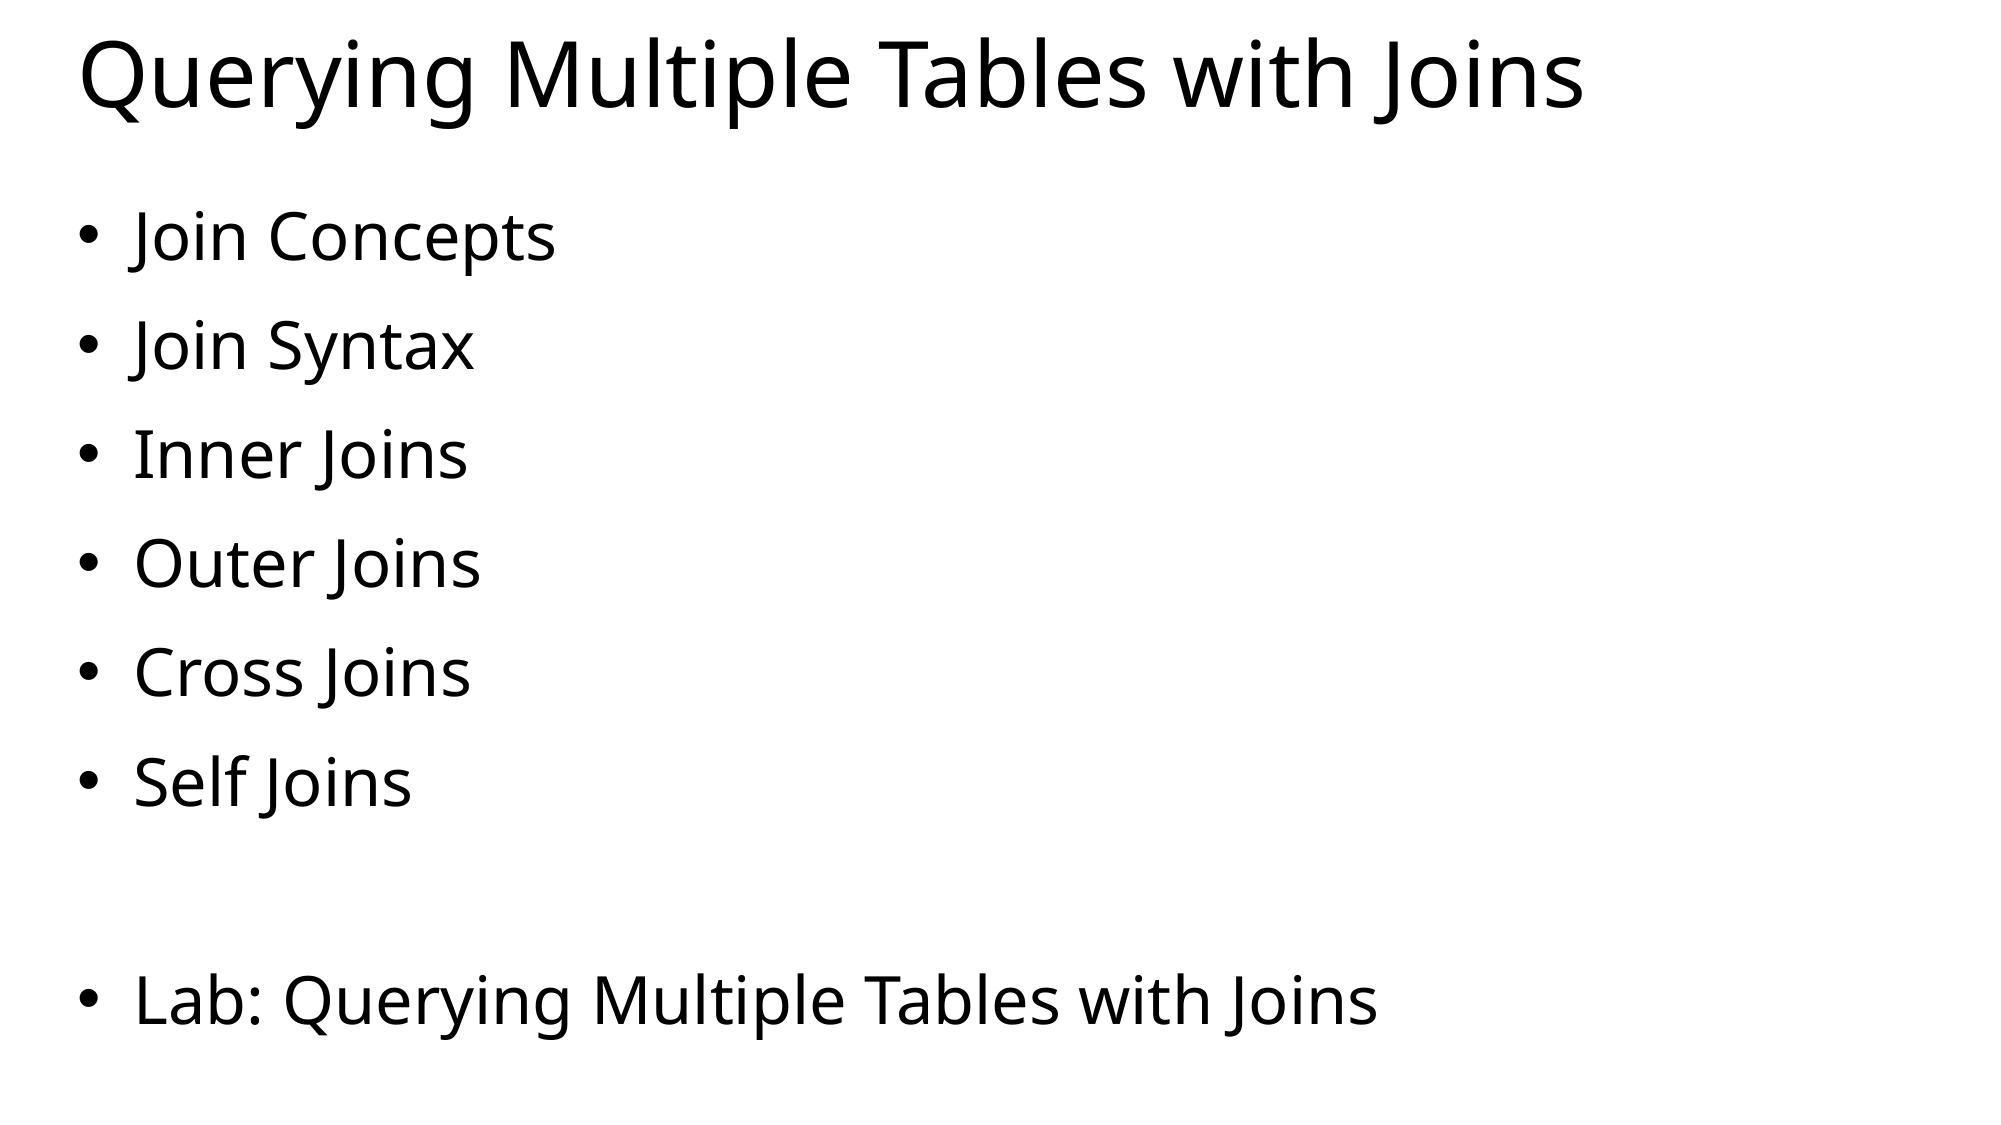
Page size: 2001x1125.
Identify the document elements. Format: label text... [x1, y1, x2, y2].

list Join Concepts Join Syntax Inner Joins Outer Joins Cross Joins Self Joins Lab: Querying Multiple Tables with Joins [62, 186, 1953, 1096]
title Querying Multiple Tables with Joins [62, 29, 1953, 186]
